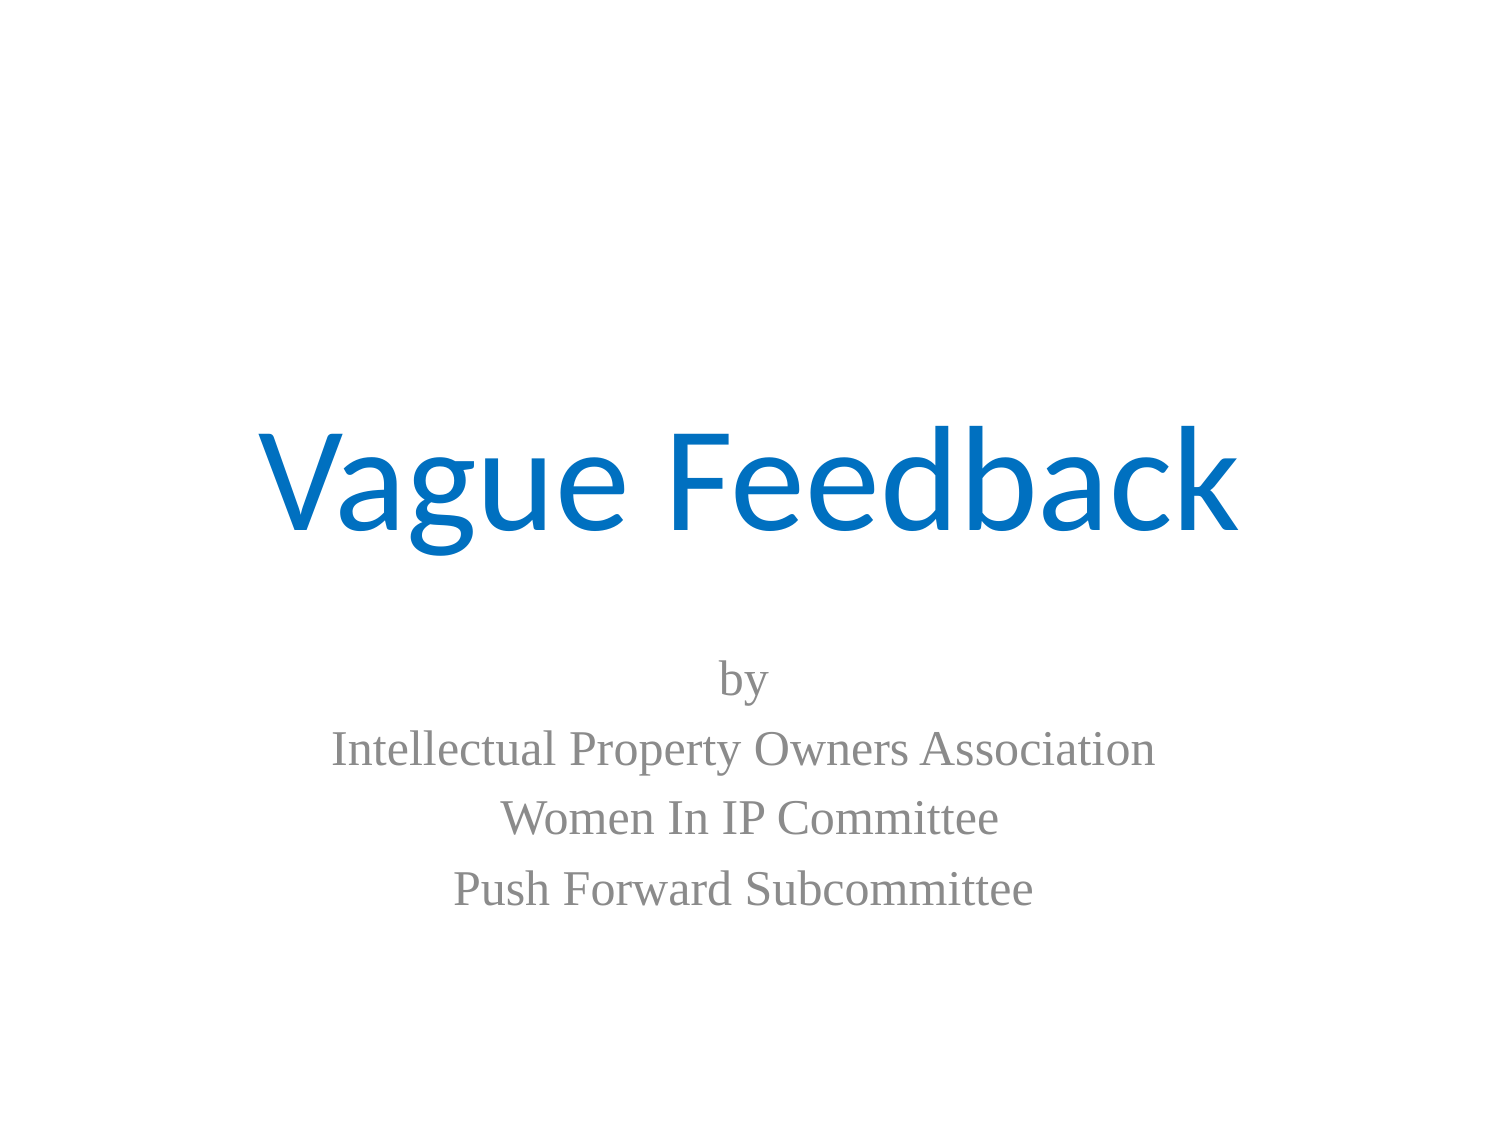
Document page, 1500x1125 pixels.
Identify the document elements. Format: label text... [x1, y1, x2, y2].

subtitle by Intellectual Property Owners Association Women In IP Committee Push Forward Subcommittee [225, 637, 1275, 925]
title Vague Feedback [112, 349, 1388, 591]
